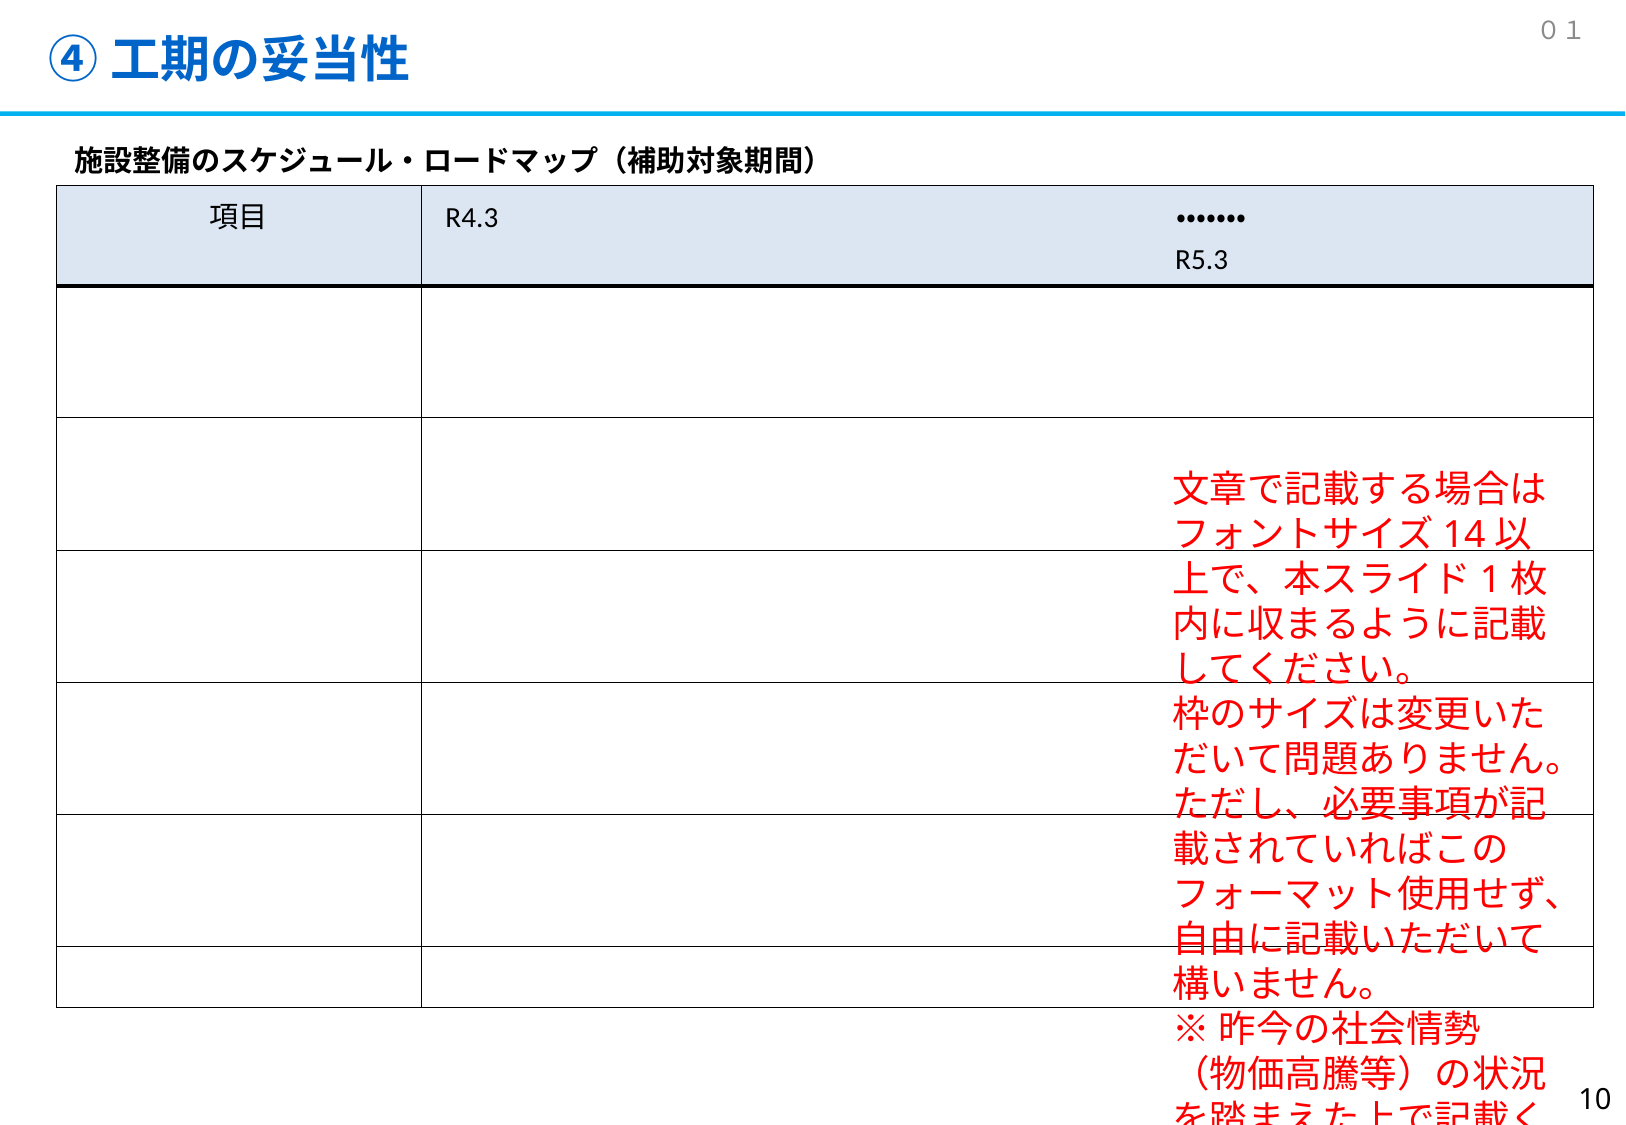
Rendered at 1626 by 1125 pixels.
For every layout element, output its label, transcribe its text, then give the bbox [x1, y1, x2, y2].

table_cell [422, 947, 1157, 1007]
table_cell [1571, 947, 1593, 1007]
table_cell [422, 815, 1157, 946]
table_header R4.3 ・・・・・・・ R5.3 [422, 186, 1593, 284]
table_cell [422, 683, 1157, 814]
table_cell [57, 551, 421, 682]
table_cell [1571, 683, 1593, 814]
table_cell [57, 815, 421, 946]
text_box 施設整備のスケジュール・ロードマップ（補助対象期間） [30, 134, 931, 185]
table_cell [422, 288, 1593, 417]
slide_number 9 [1247, 1070, 1625, 1125]
table_cell [57, 947, 421, 1007]
text_box 文章で記載する場合はフォントサイズ14以上で、本スライド1枚内に収まるように記載してください。 枠のサイズは変更いただいて問題ありません。 ただし、必要事項が記載されていればこのフォーマット使用せず、自由に記載いただいて構いません。 ※昨今の社会情勢（物価高騰等）の状況を踏まえた上で記載ください。 [1157, 457, 1571, 1125]
table_cell [57, 418, 421, 550]
table_cell [57, 683, 421, 814]
table_cell [422, 551, 1157, 682]
table_cell [1571, 551, 1593, 682]
table_header 項目 [57, 186, 421, 284]
table_cell [1571, 815, 1593, 946]
title ④工期の妥当性 [33, 19, 1593, 95]
table_cell [57, 288, 421, 417]
table_cell [422, 418, 1593, 550]
slide_number ０１ [1521, 0, 1625, 60]
